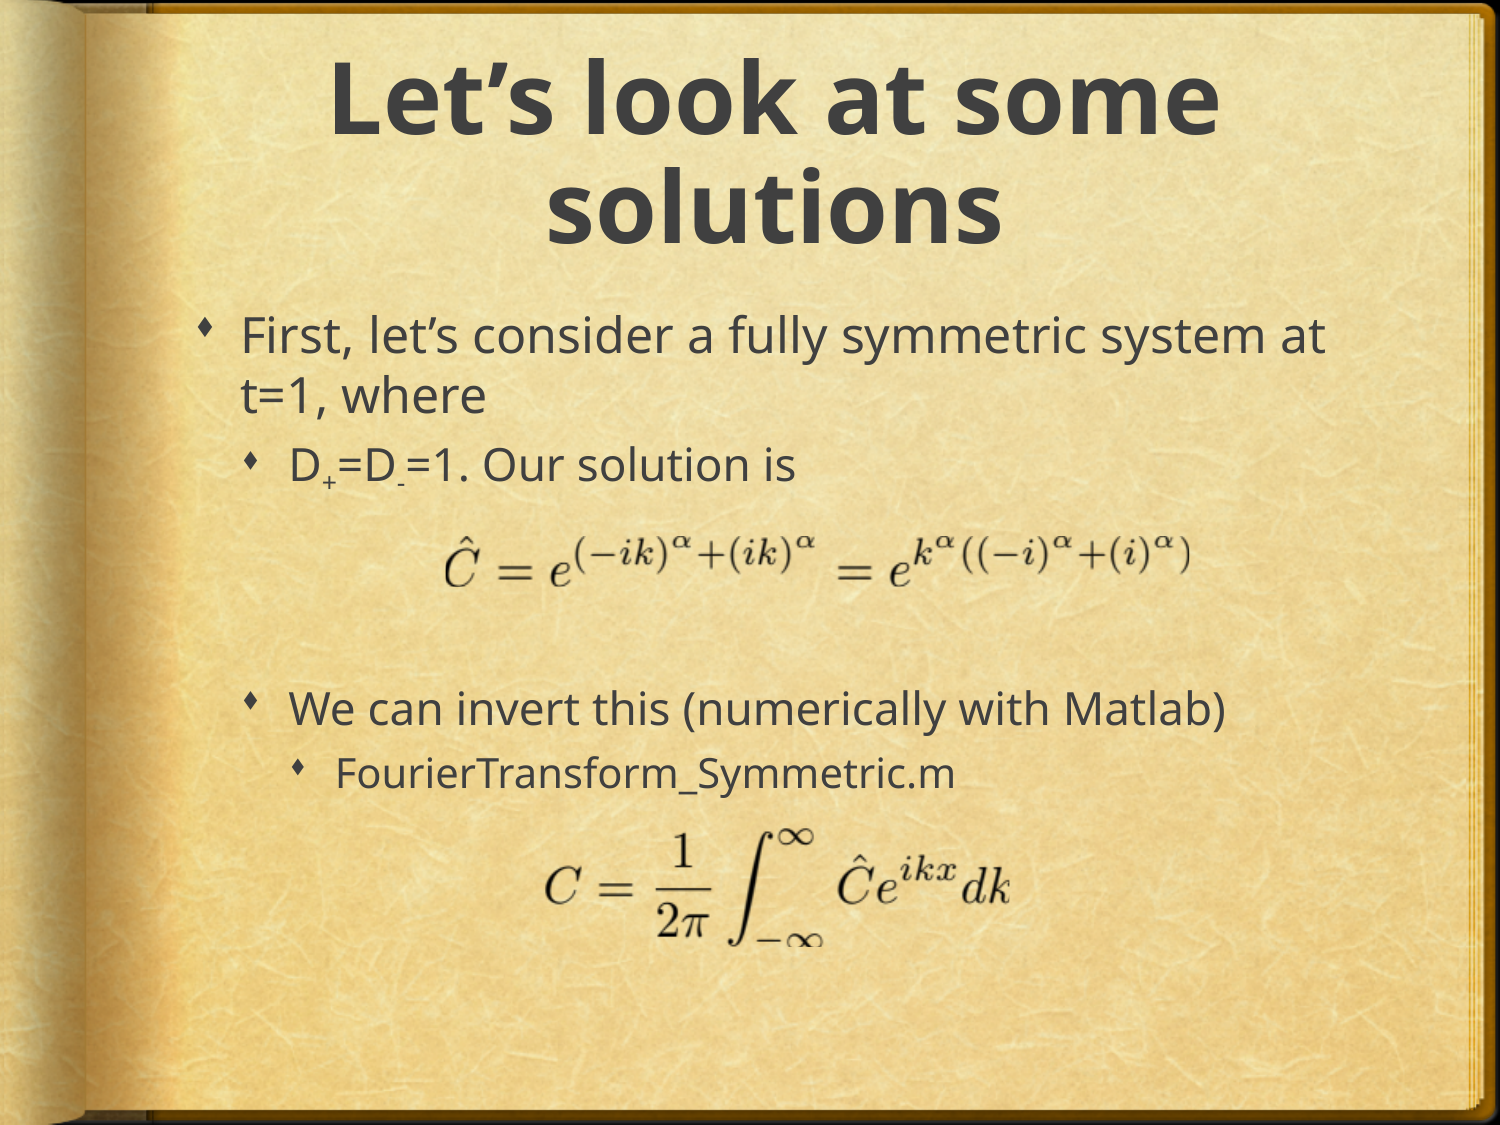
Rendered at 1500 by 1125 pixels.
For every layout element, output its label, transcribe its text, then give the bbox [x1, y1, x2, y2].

picture [0, 0, 1500, 1125]
list First, let’s consider a fully symmetric system at t=1, where D+=D-=1. Our solution is We can invert this (numerically with Matlab) FourierTransform_Symmetric.m [178, 295, 1372, 1005]
title Let’s look at some solutions [178, 45, 1372, 265]
